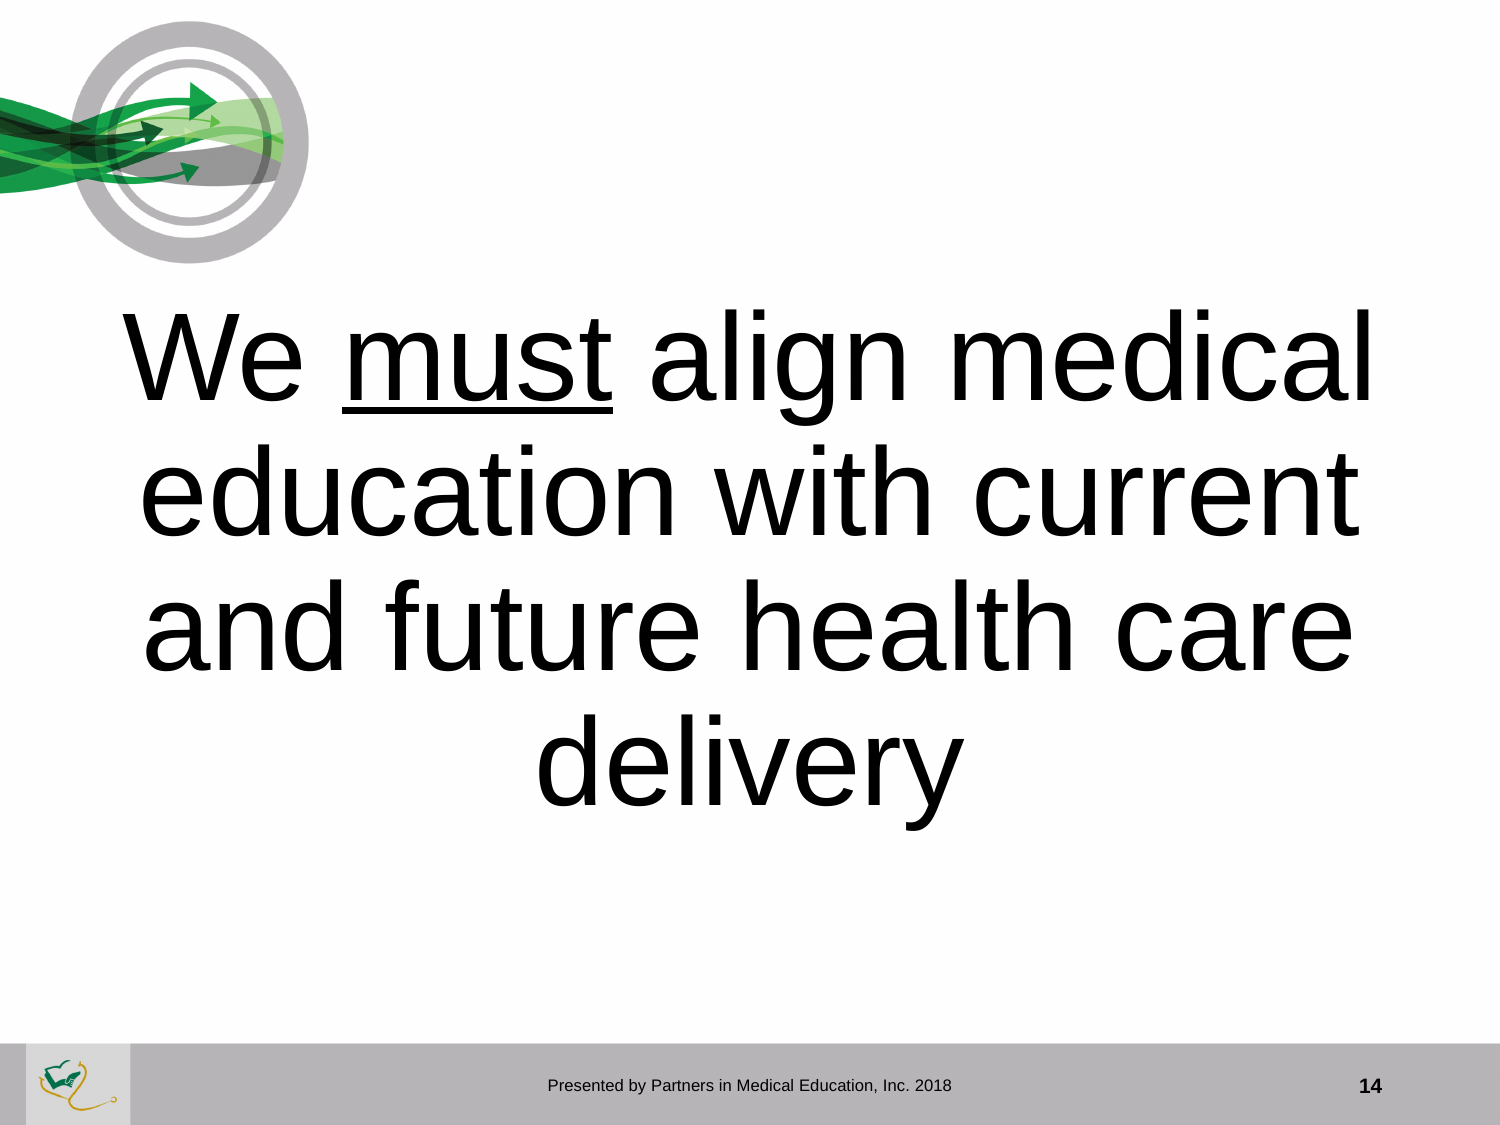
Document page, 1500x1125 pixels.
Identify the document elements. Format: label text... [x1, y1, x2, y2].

list We must align medical education with current and future health care delivery [103, 285, 1397, 1014]
footer Presented by Partners in Medical Education, Inc. 2018 [496, 1055, 1004, 1116]
slide_number 14 [1059, 1055, 1397, 1116]
picture [0, 0, 1500, 1125]
